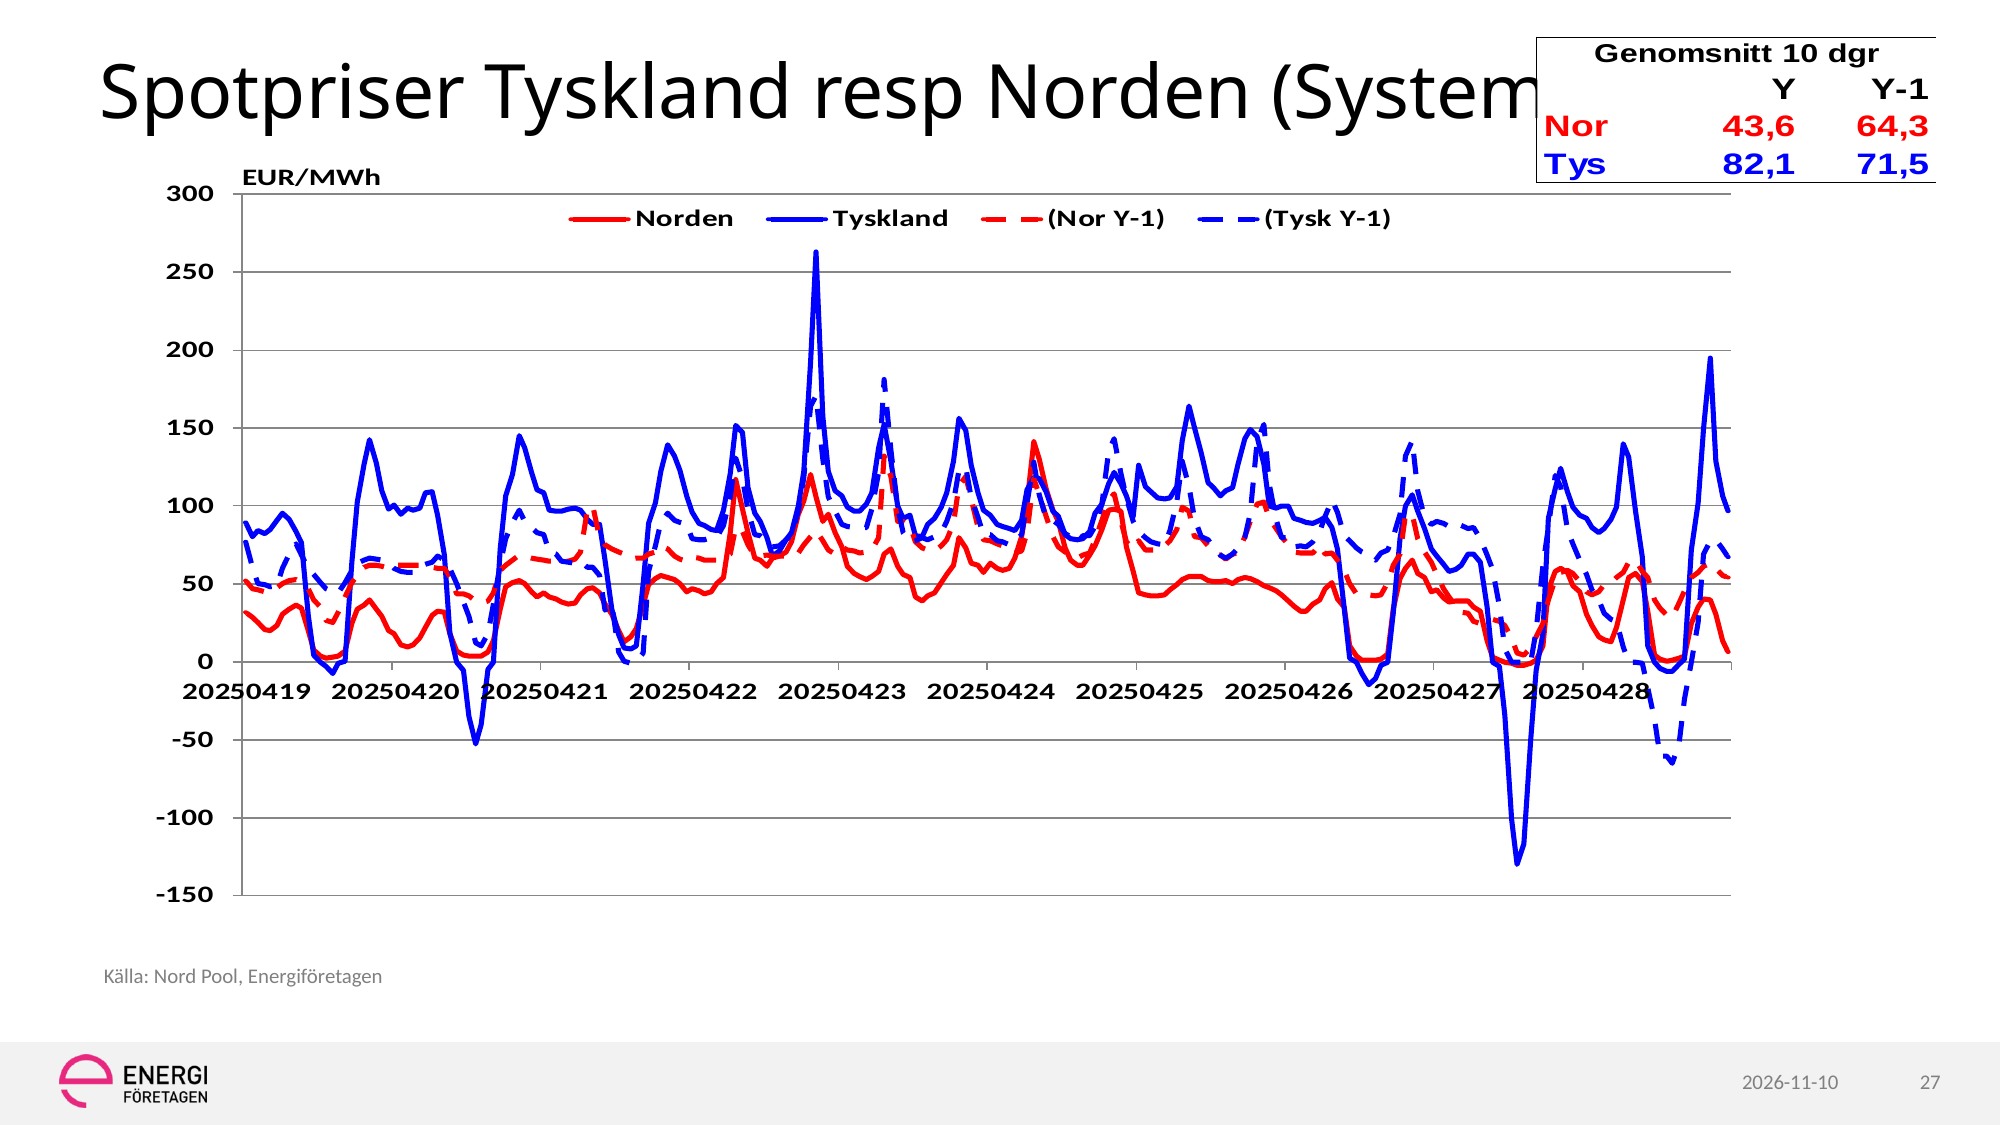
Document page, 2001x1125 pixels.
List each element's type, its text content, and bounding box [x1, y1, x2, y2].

picture [141, 36, 1938, 969]
slide_number 27 [1882, 1068, 1941, 1099]
title Spotpriser Tyskland resp Norden (Systempris) [99, 30, 1900, 134]
picture [59, 1054, 207, 1108]
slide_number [1742, 1068, 1854, 1099]
text_box Källa: Nord Pool, Energiföretagen [103, 962, 1229, 993]
